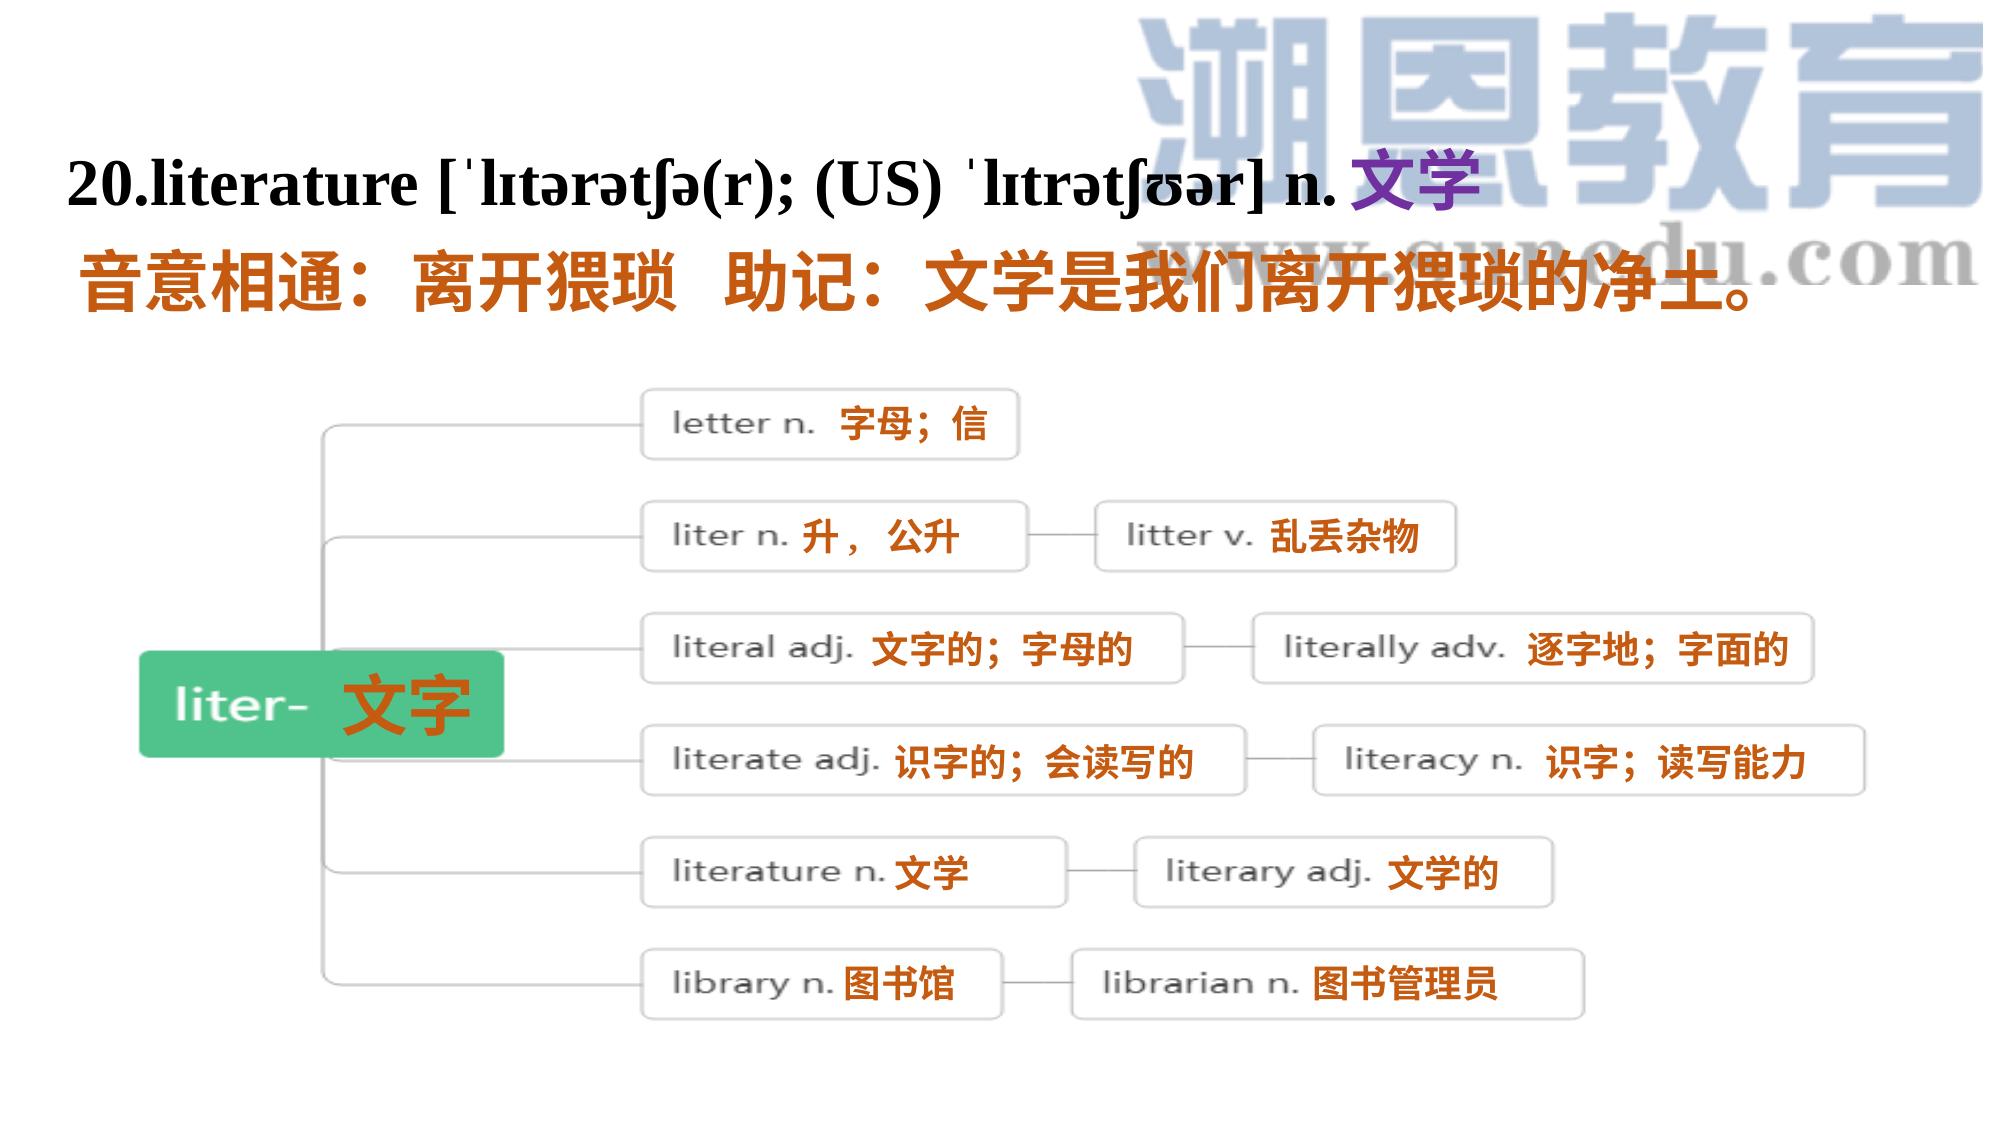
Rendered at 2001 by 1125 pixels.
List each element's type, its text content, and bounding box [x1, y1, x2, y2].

picture [1134, 10, 1983, 285]
text_box 音意相通：离开猥琐 助记：文学是我们离开猥琐的净土。 [62, 232, 1807, 328]
text_box 文学 [1334, 131, 1529, 227]
picture [71, 341, 1935, 1068]
text_box 20.literature [ˈlɪtərətʃə(r); (US) ˈlɪtrətʃʊər] n. [51, 131, 1860, 307]
